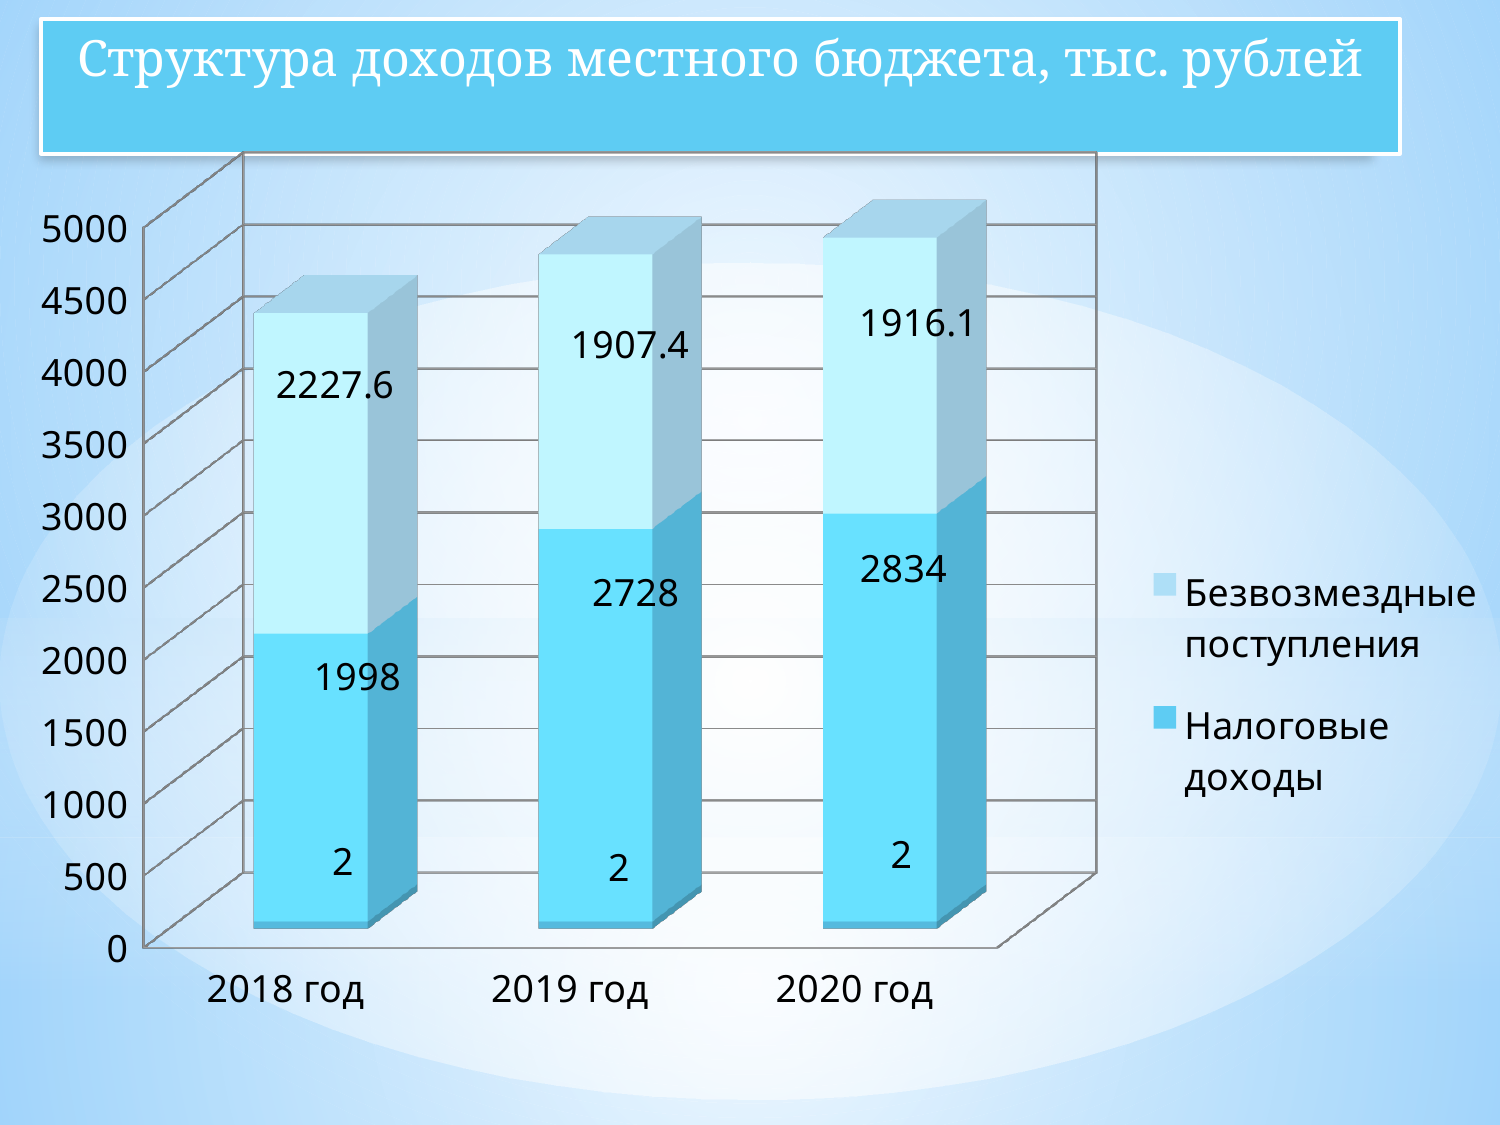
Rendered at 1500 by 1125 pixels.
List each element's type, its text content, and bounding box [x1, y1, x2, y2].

chart [8, 133, 1492, 1032]
text_box Структура доходов местного бюджета, тыс. рублей [39, 17, 1402, 132]
